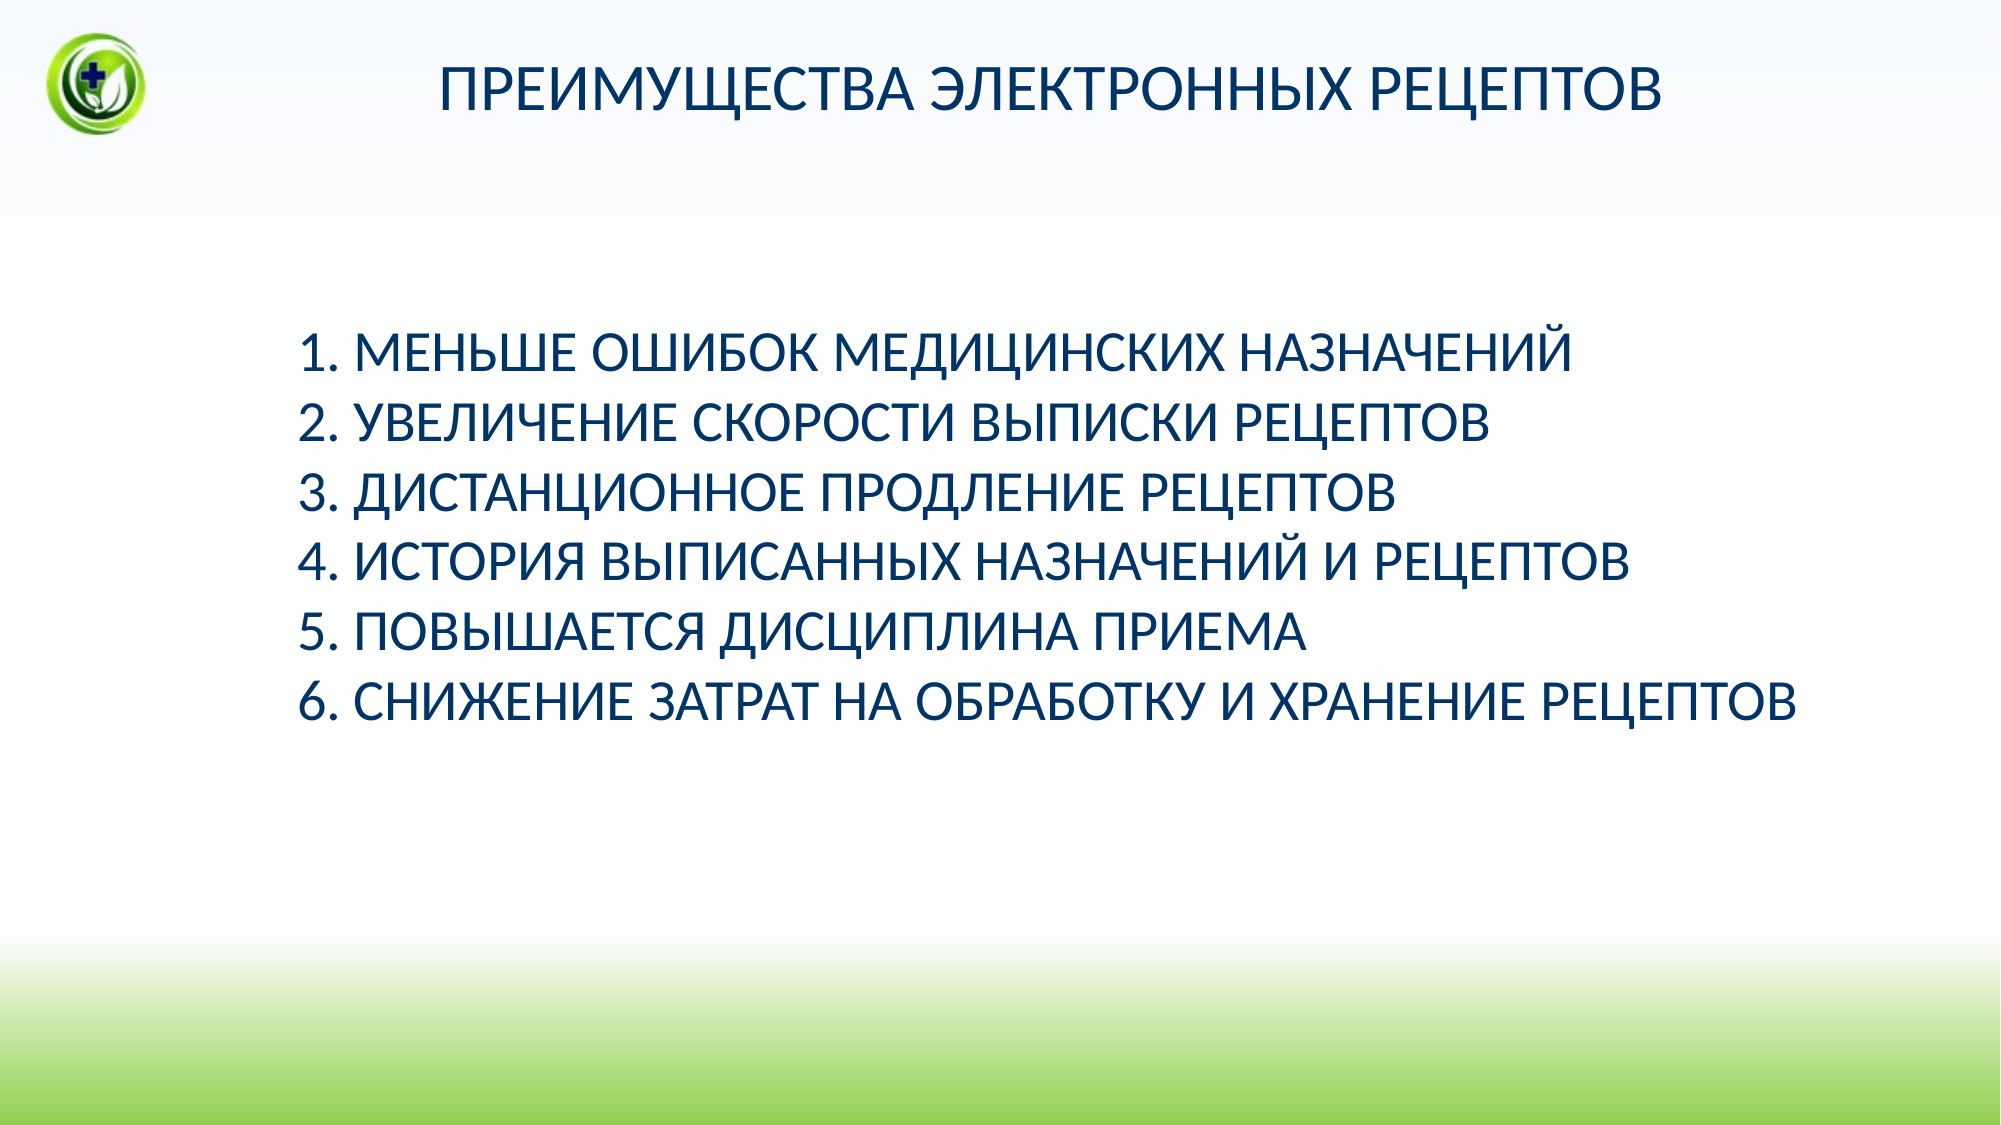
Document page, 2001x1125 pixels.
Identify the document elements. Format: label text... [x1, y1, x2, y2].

text_box ПРЕИМУЩЕСТВА ЭЛЕКТРОННЫХ РЕЦЕПТОВ [431, 51, 1834, 131]
picture [0, 0, 2001, 1125]
text_box МЕНЬШЕ ОШИБОК МЕДИЦИНСКИХ НАЗНАЧЕНИЙ УВЕЛИЧЕНИЕ СКОРОСТИ ВЫПИСКИ РЕЦЕПТОВ ДИСТАНЦИОННОЕ ПРОДЛЕНИЕ РЕЦЕПТОВ ИСТОРИЯ ВЫПИСАННЫХ НАЗНАЧЕНИЙ И РЕЦЕПТОВ ПОВЫШАЕТСЯ ДИСЦИПЛИНА ПРИЕМА СНИЖЕНИЕ ЗАТРАТ НА ОБРАБОТКУ И ХРАНЕНИЕ РЕЦЕПТОВ [282, 305, 1856, 880]
